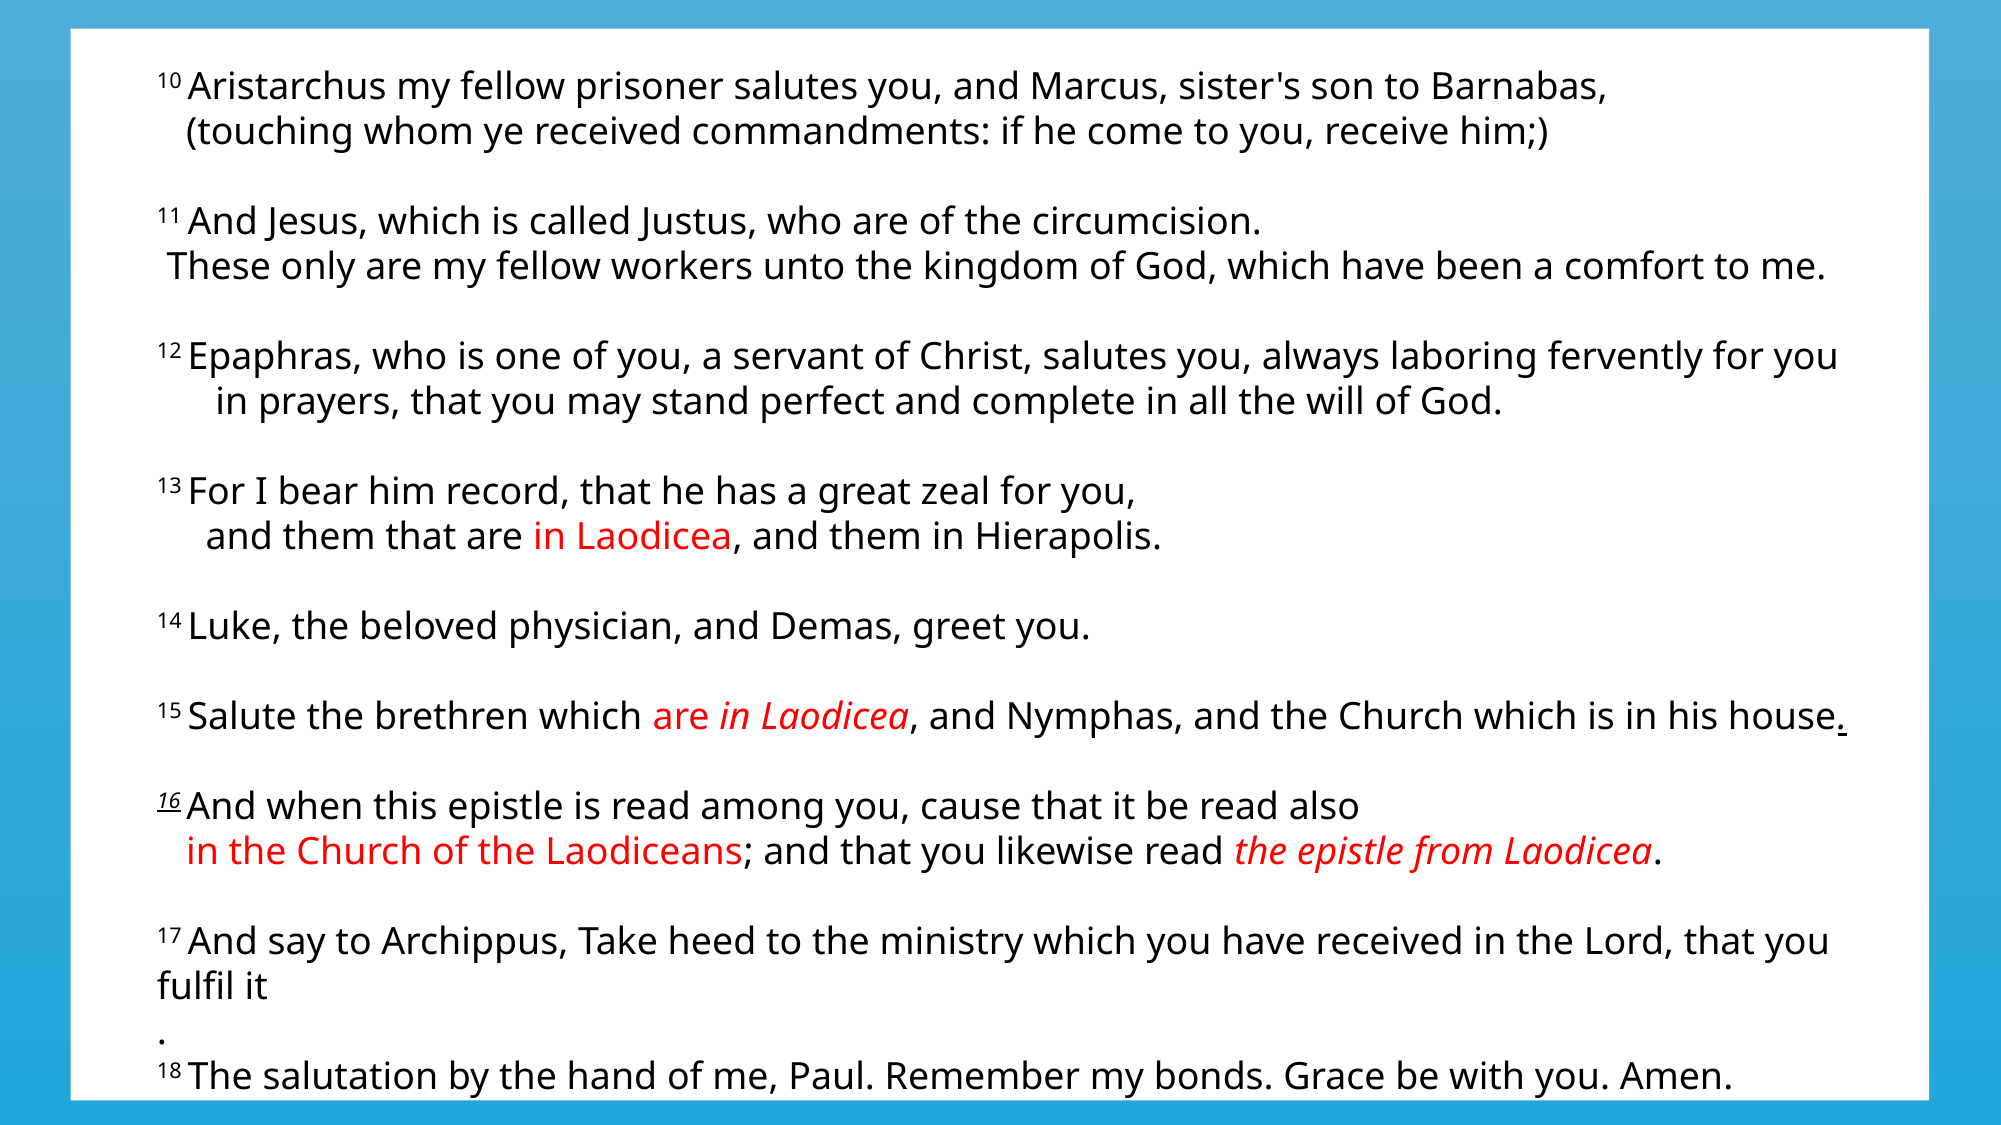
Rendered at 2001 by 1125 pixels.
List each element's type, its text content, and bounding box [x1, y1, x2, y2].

text_box [0, 0, 2000, 1125]
text_box 10 Aristarchus my fellow prisoner salutes you, and Marcus, sister's son to Barnabas, (touching whom ye received commandments: if he come to you, receive him;) 11 And Jesus, which is called Justus, who are of the circumcision. These only are my fellow workers unto the kingdom of God, which have been a comfort to me. 12 Epaphras, who is one of you, a servant of Christ, salutes you, always laboring fervently for you in prayers, that you may stand perfect and complete in all the will of God. 13 For I bear him record, that he has a great zeal for you, and them that are in Laodicea, and them in Hierapolis. 14 Luke, the beloved physician, and Demas, greet you. 15 Salute the brethren which are in Laodicea, and Nymphas, and the Church which is in his house. 16 And when this epistle is read among you, cause that it be read also in the Church of the Laodiceans; and that you likewise read the epistle from Laodicea. 17 And say to Archippus, Take heed to the ministry which you have received in the Lord, that you fulfil it . 18 The salutation by the hand of me, Paul. Remember my bonds. Grace be with you. Amen. [142, 55, 1902, 1105]
text_box [70, 28, 1930, 1101]
